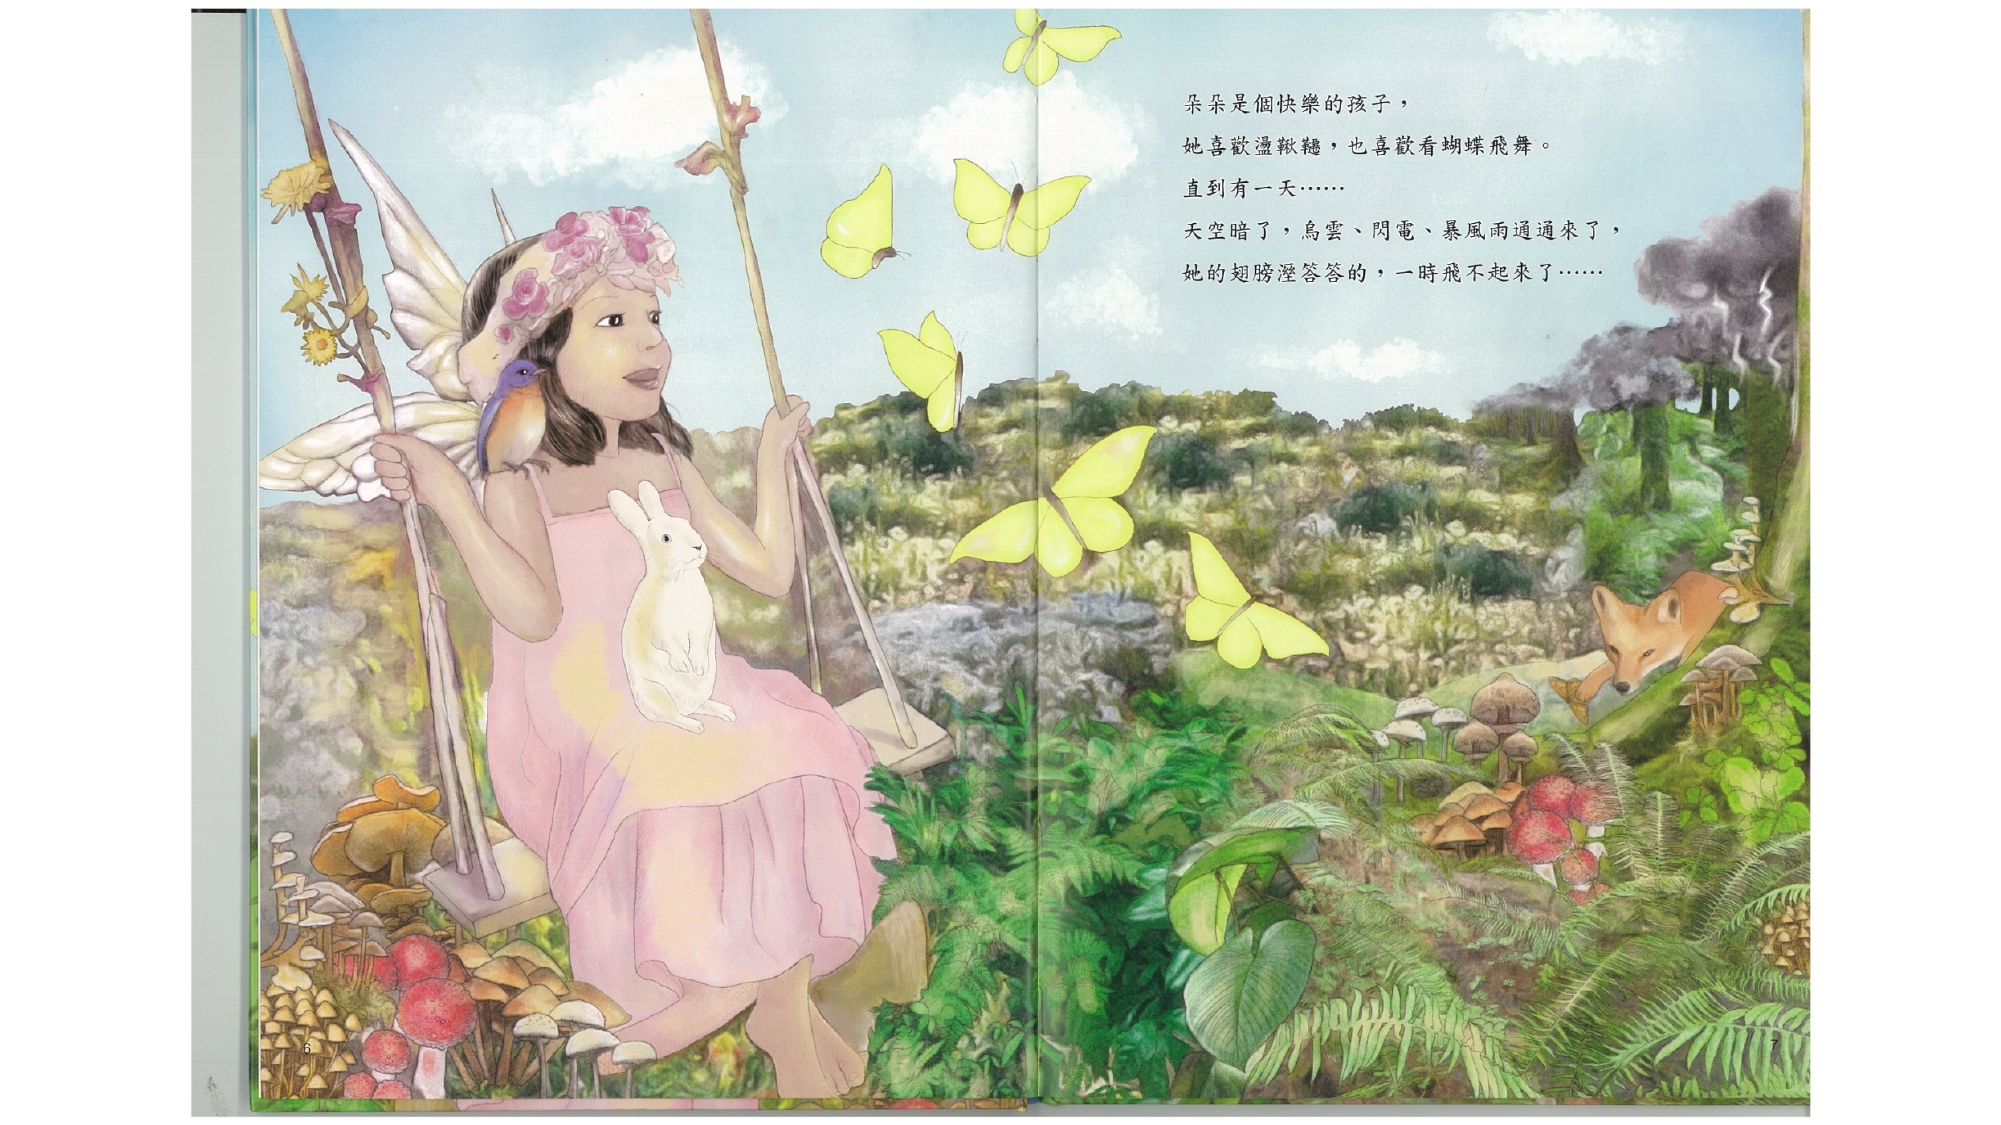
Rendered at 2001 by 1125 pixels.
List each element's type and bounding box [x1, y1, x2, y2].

picture [184, 0, 1816, 1125]
